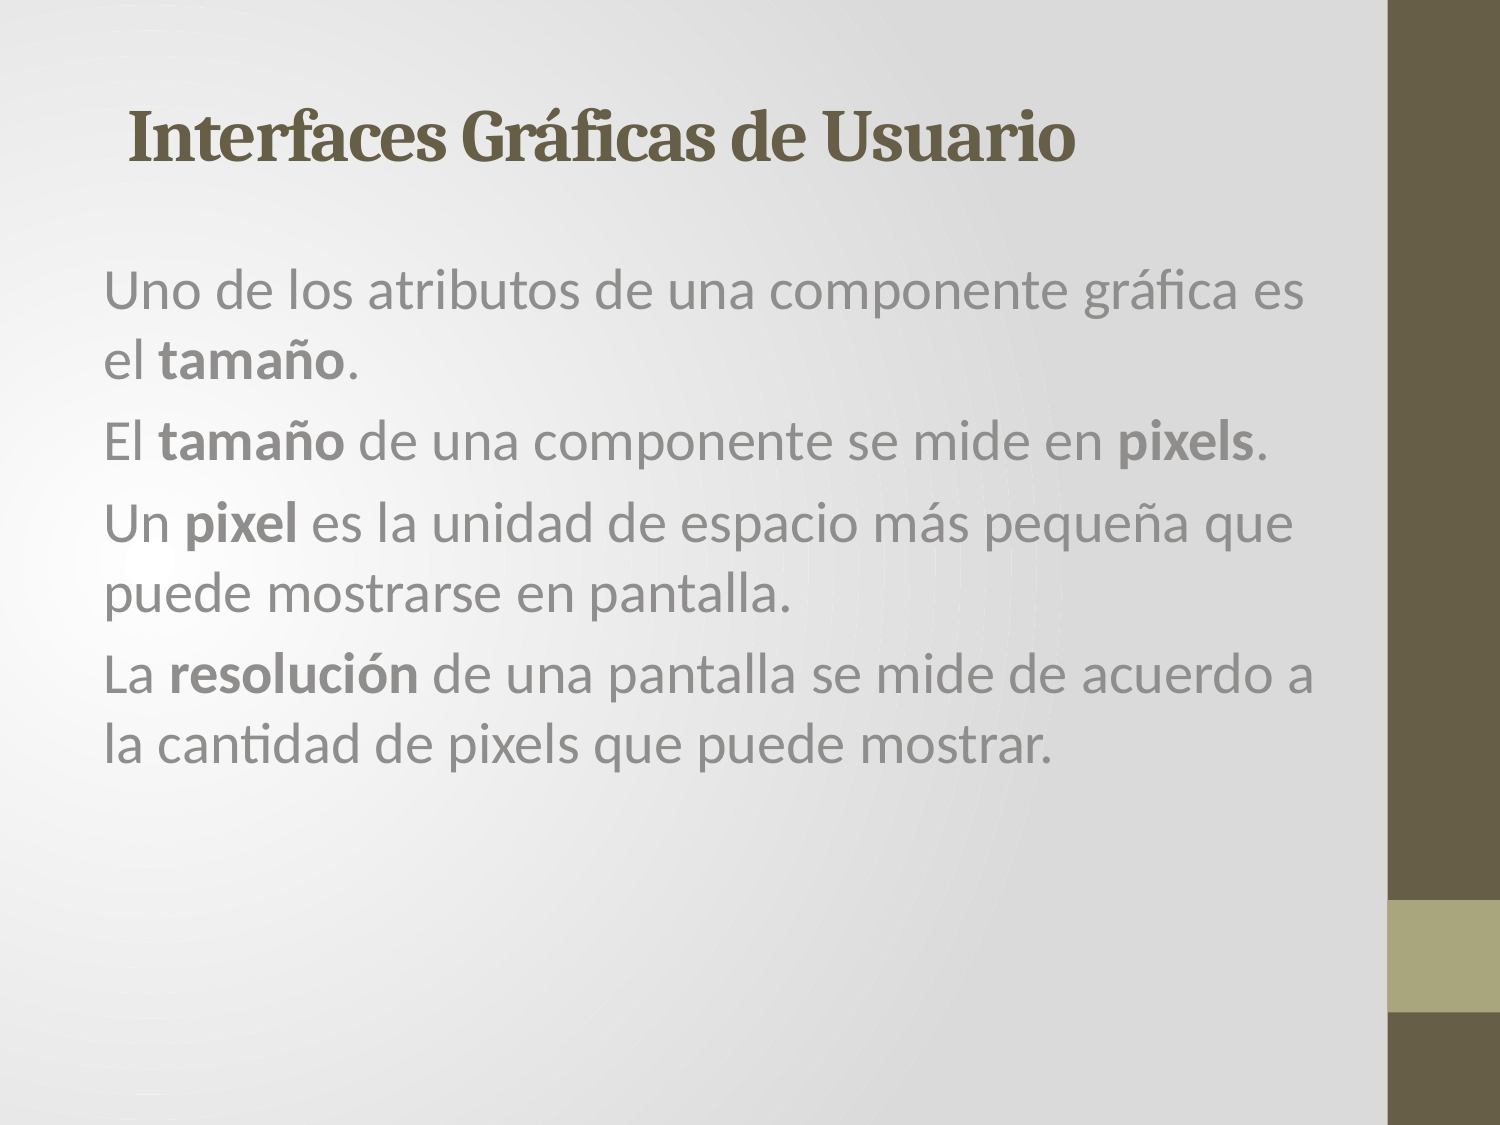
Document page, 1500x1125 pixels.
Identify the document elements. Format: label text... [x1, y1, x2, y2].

subtitle Uno de los atributos de una componente gráfica es el tamaño. El tamaño de una componente se mide en pixels. Un pixel es la unidad de espacio más pequeña que puede mostrarse en pantalla. La resolución de una pantalla se mide de acuerdo a la cantidad de pixels que puede mostrar. [88, 243, 1365, 1106]
title Interfaces Gráficas de Usuario [112, 0, 1388, 185]
